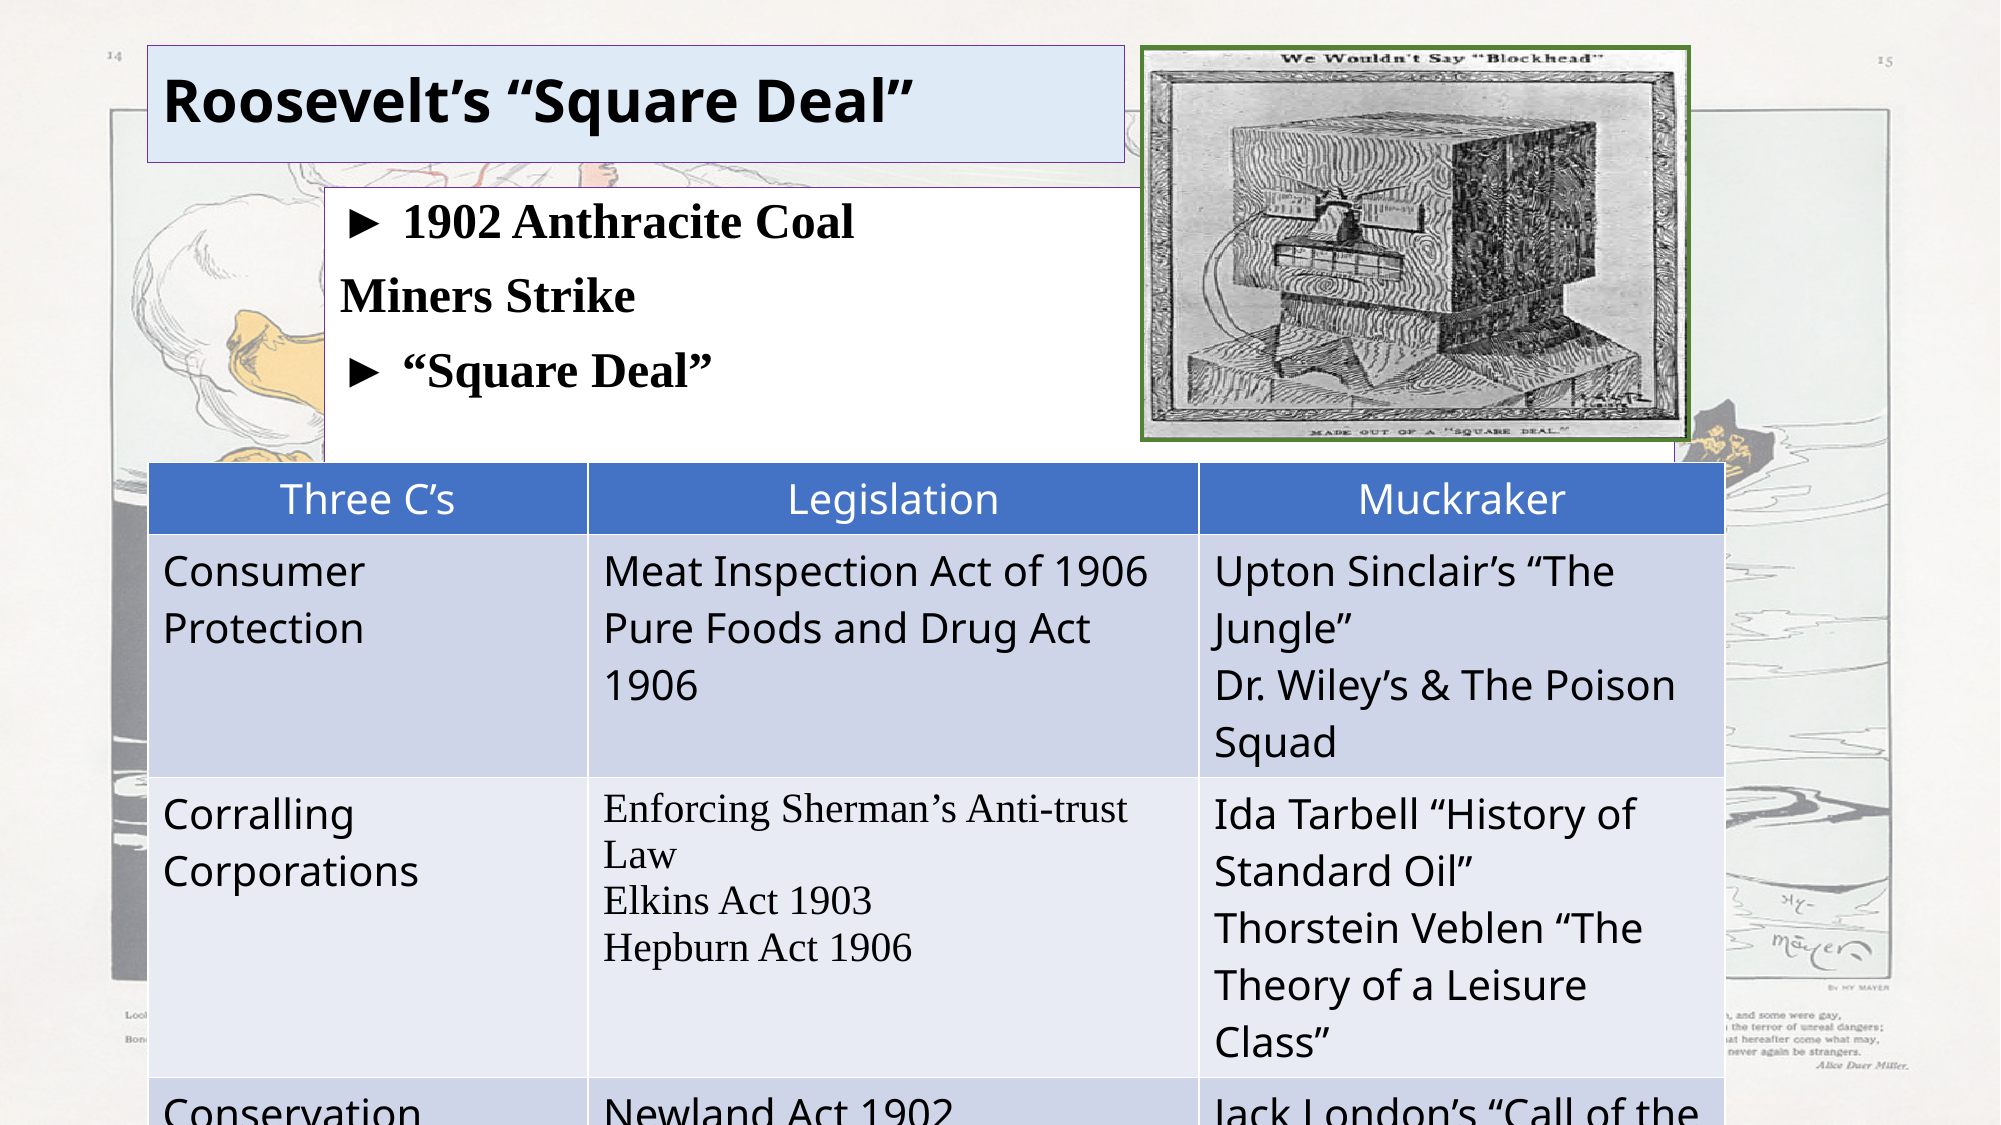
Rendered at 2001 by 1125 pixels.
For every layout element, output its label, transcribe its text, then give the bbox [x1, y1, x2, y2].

table_cell Ida Tarbell “History of Standard Oil” Thorstein Veblen “The Theory of a Leisure Class” [1200, 778, 1724, 1077]
table_cell Meat Inspection Act of 1906 Pure Foods and Drug Act 1906 [589, 535, 1198, 777]
list ► 1902 Anthracite Coal Miners Strike ► “Square Deal” [324, 187, 1675, 462]
table_header Muckraker [1200, 463, 1724, 534]
table_cell Corralling Corporations [149, 778, 587, 1077]
table_cell Upton Sinclair’s “The Jungle” Dr. Wiley’s & The Poison Squad [1200, 535, 1724, 777]
table_cell Newland Act 1902 [589, 1078, 1198, 1125]
table_cell Consumer Protection [149, 535, 587, 777]
table_cell Jack London’s “Call of the Wild” [1200, 1078, 1724, 1125]
picture [1144, 49, 1687, 438]
table_cell Conservation [149, 1078, 587, 1125]
table_header Legislation [589, 463, 1198, 534]
table_cell Enforcing Sherman’s Anti-trust Law Elkins Act 1903 Hepburn Act 1906 [589, 778, 1198, 1077]
table_header Three C’s [149, 463, 587, 534]
title Roosevelt’s “Square Deal” [147, 45, 1125, 163]
